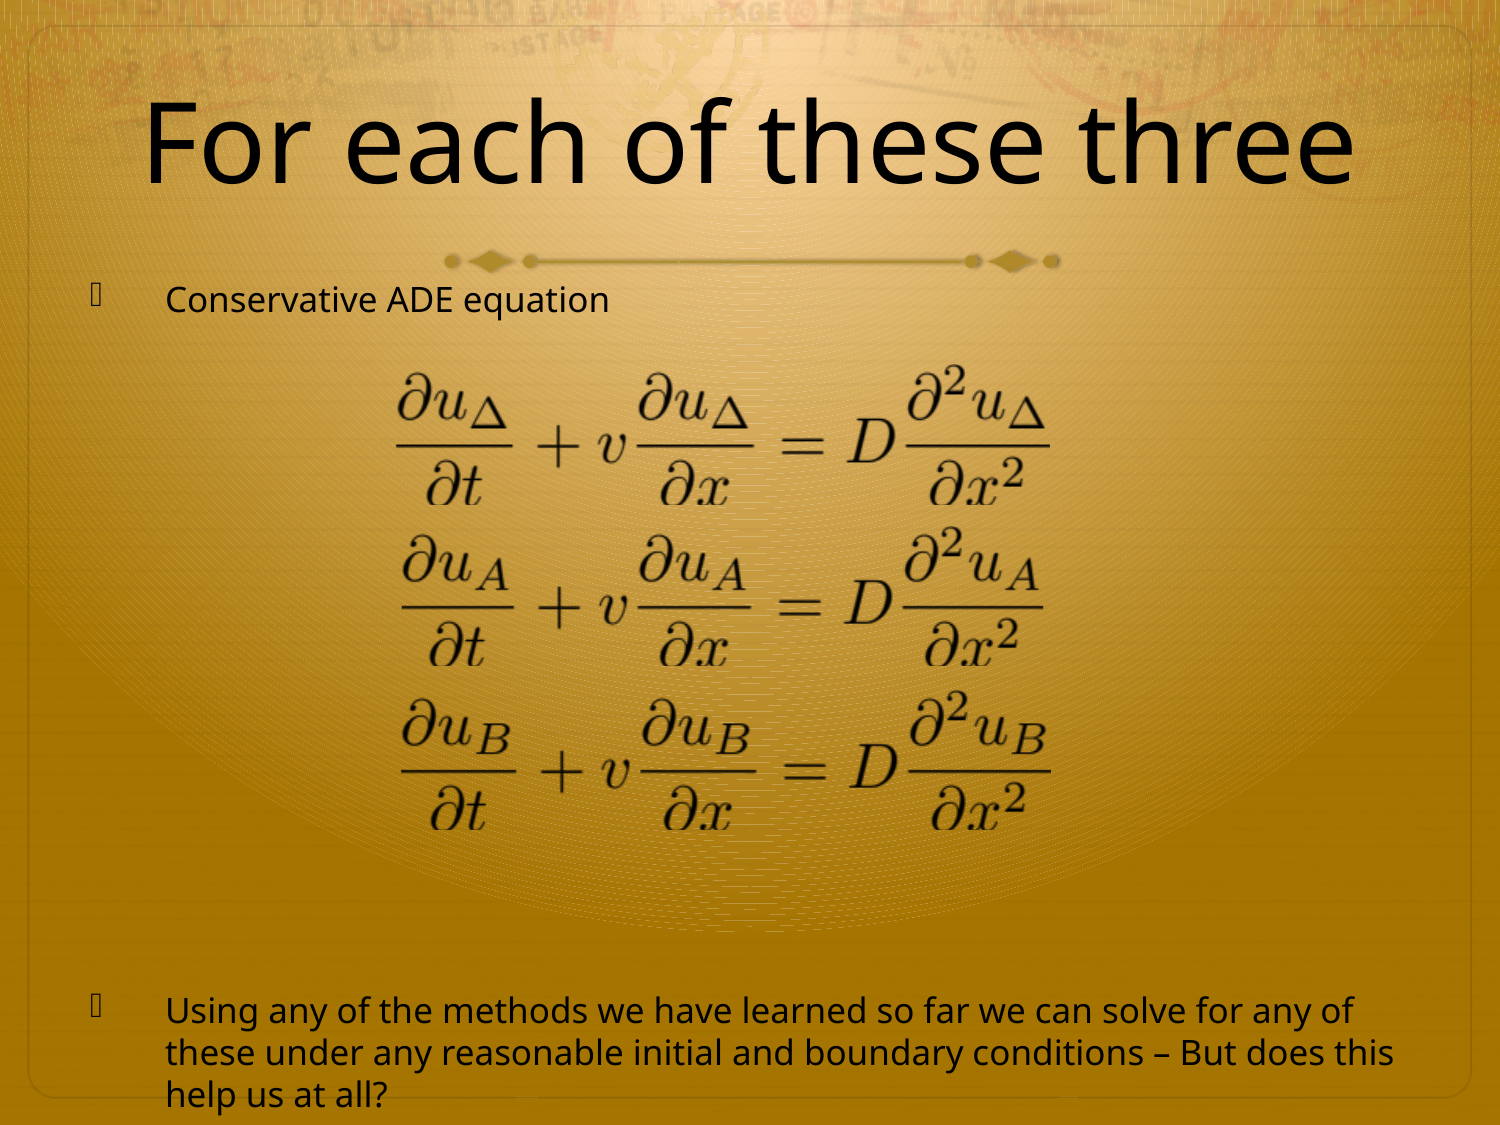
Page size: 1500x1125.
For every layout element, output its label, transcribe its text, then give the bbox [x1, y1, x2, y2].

picture [400, 690, 1052, 831]
picture [401, 525, 1044, 666]
picture [0, 0, 1500, 1125]
picture [395, 364, 1051, 505]
list Conservative ADE equation Using any of the methods we have learned so far we can solve for any of these under any reasonable initial and boundary conditions – But does this help us at all? [75, 270, 1425, 1125]
title For each of these three [93, 45, 1407, 233]
